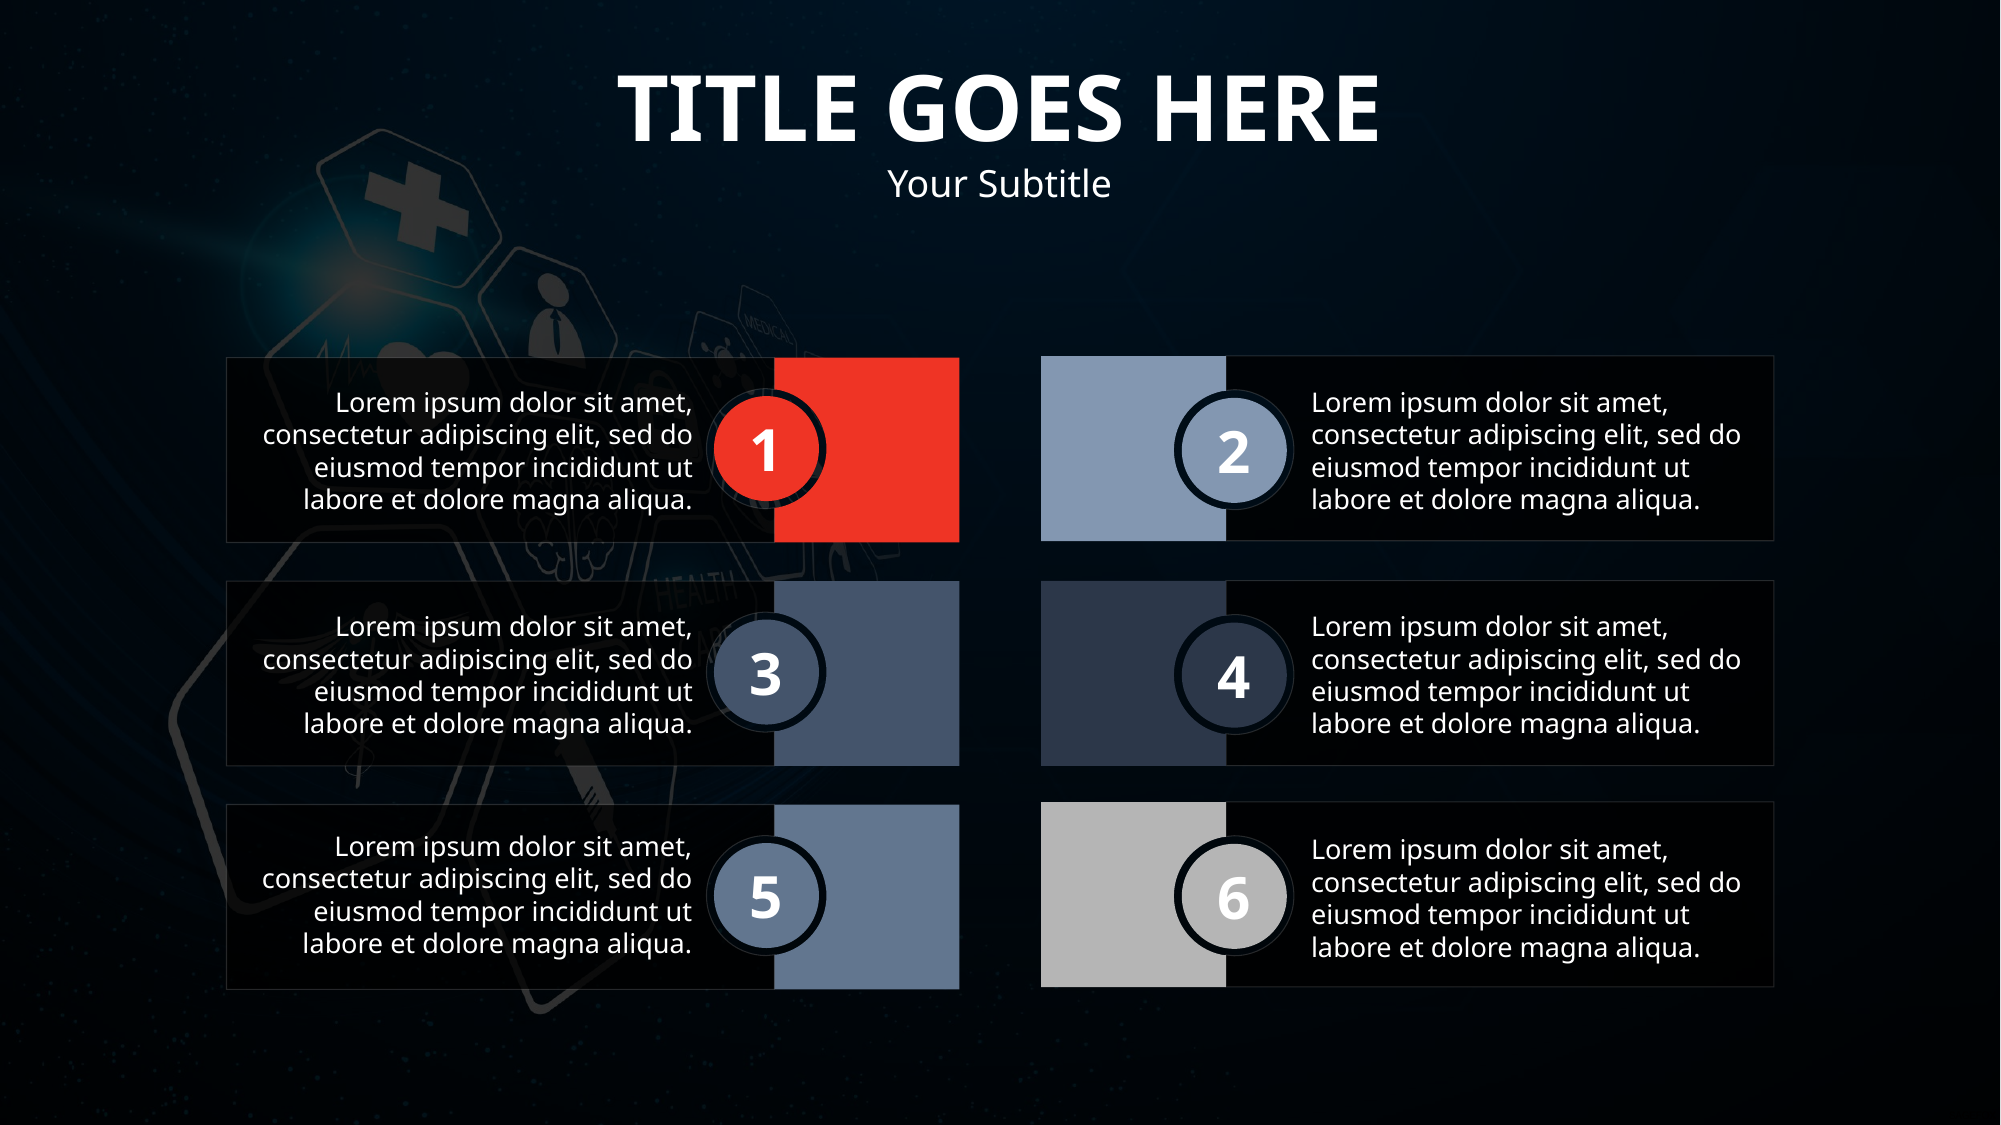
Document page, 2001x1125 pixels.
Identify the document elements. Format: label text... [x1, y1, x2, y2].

text_box [1040, 579, 1228, 767]
picture [0, 0, 2001, 1125]
text_box TITLE GOES HERE Your Subtitle [548, 42, 1452, 212]
text_box [1040, 355, 1228, 543]
text_box Lorem ipsum dolor sit amet, consectetur adipiscing elit, sed do eiusmod tempor incididunt ut labore et dolore magna aliqua. [1311, 609, 1762, 740]
text_box [225, 803, 776, 991]
text_box [225, 356, 776, 544]
text_box Lorem ipsum dolor sit amet, consectetur adipiscing elit, sed do eiusmod tempor incididunt ut labore et dolore magna aliqua. [241, 828, 692, 959]
text_box [776, 580, 961, 767]
text_box [1224, 354, 1775, 542]
text_box Lorem ipsum dolor sit amet, consectetur adipiscing elit, sed do eiusmod tempor incididunt ut labore et dolore magna aliqua. [242, 609, 693, 740]
text_box 2 [1180, 396, 1288, 504]
text_box [776, 803, 961, 991]
text_box [776, 356, 961, 544]
text_box Lorem ipsum dolor sit amet, consectetur adipiscing elit, sed do eiusmod tempor incididunt ut labore et dolore magna aliqua. [1311, 832, 1762, 963]
text_box 3 [712, 618, 821, 726]
text_box 6 [1180, 842, 1288, 950]
text_box 1 [712, 395, 821, 503]
text_box 4 [1180, 621, 1288, 729]
text_box [1224, 800, 1775, 988]
text_box 5 [712, 842, 821, 950]
text_box [1040, 801, 1228, 989]
text_box [1226, 579, 1775, 767]
text_box Lorem ipsum dolor sit amet, consectetur adipiscing elit, sed do eiusmod tempor incididunt ut labore et dolore magna aliqua. [242, 384, 693, 515]
text_box [225, 580, 776, 767]
text_box Lorem ipsum dolor sit amet, consectetur adipiscing elit, sed do eiusmod tempor incididunt ut labore et dolore magna aliqua. [1311, 384, 1762, 515]
